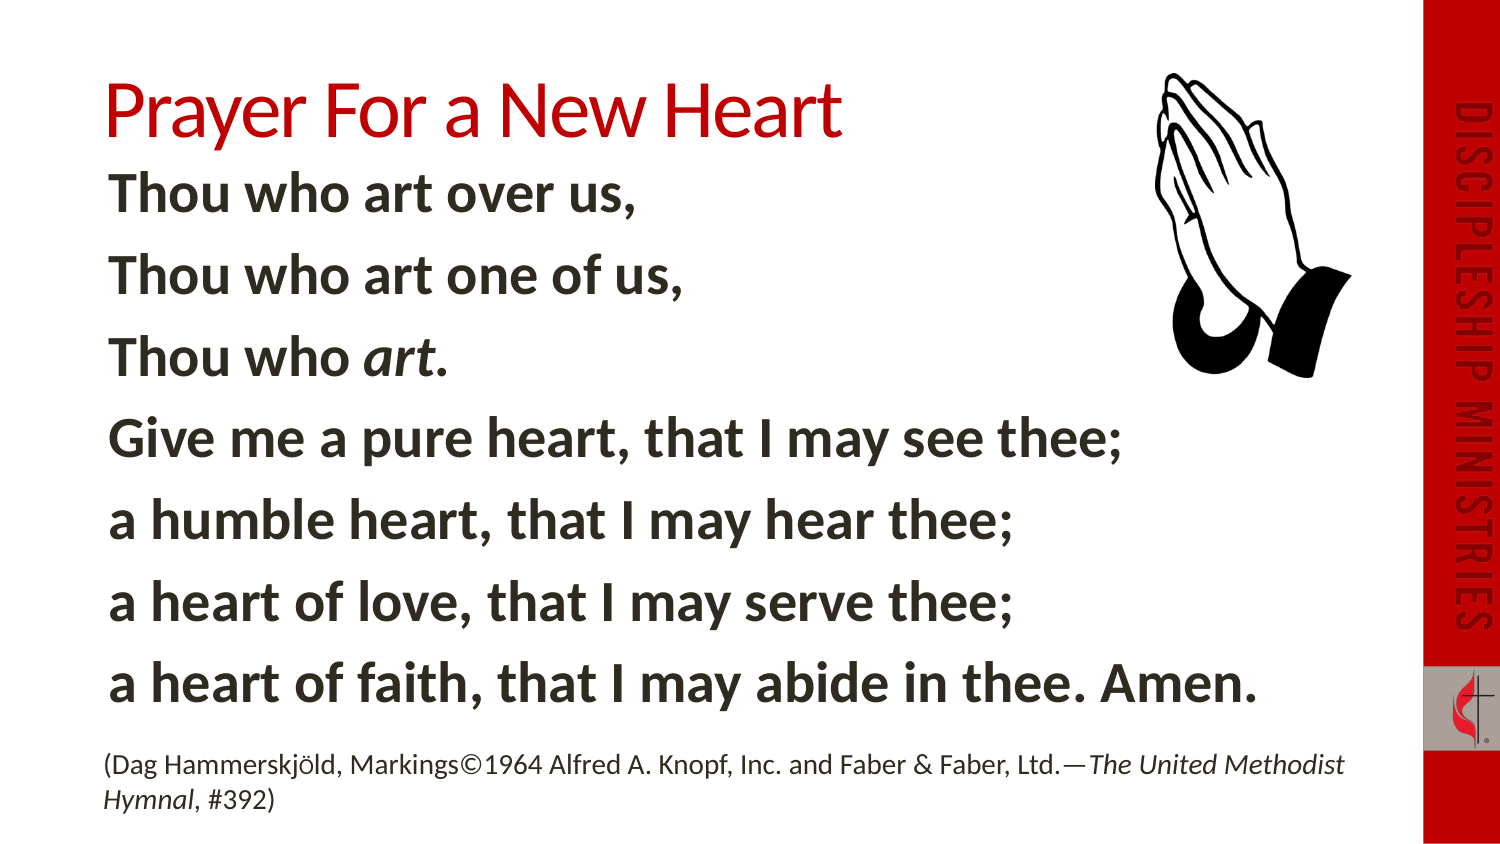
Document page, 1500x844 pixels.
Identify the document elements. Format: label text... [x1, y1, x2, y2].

picture [1154, 73, 1353, 379]
text_box (Dag HammerskjÖld, Markings©1964 Alfred A. Knopf, Inc. and Faber & Faber, Ltd.—The United Methodist Hymnal, #392) [88, 737, 1404, 823]
list Thou who art over us, Thou who art one of us, Thou who art. Give me a pure heart, that I may see thee; a humble heart, that I may hear thee; a heart of love, that I may serve thee; a heart of faith, that I may abide in thee. Amen. [75, 147, 1339, 687]
title Prayer For a New Heart [88, 33, 1339, 147]
